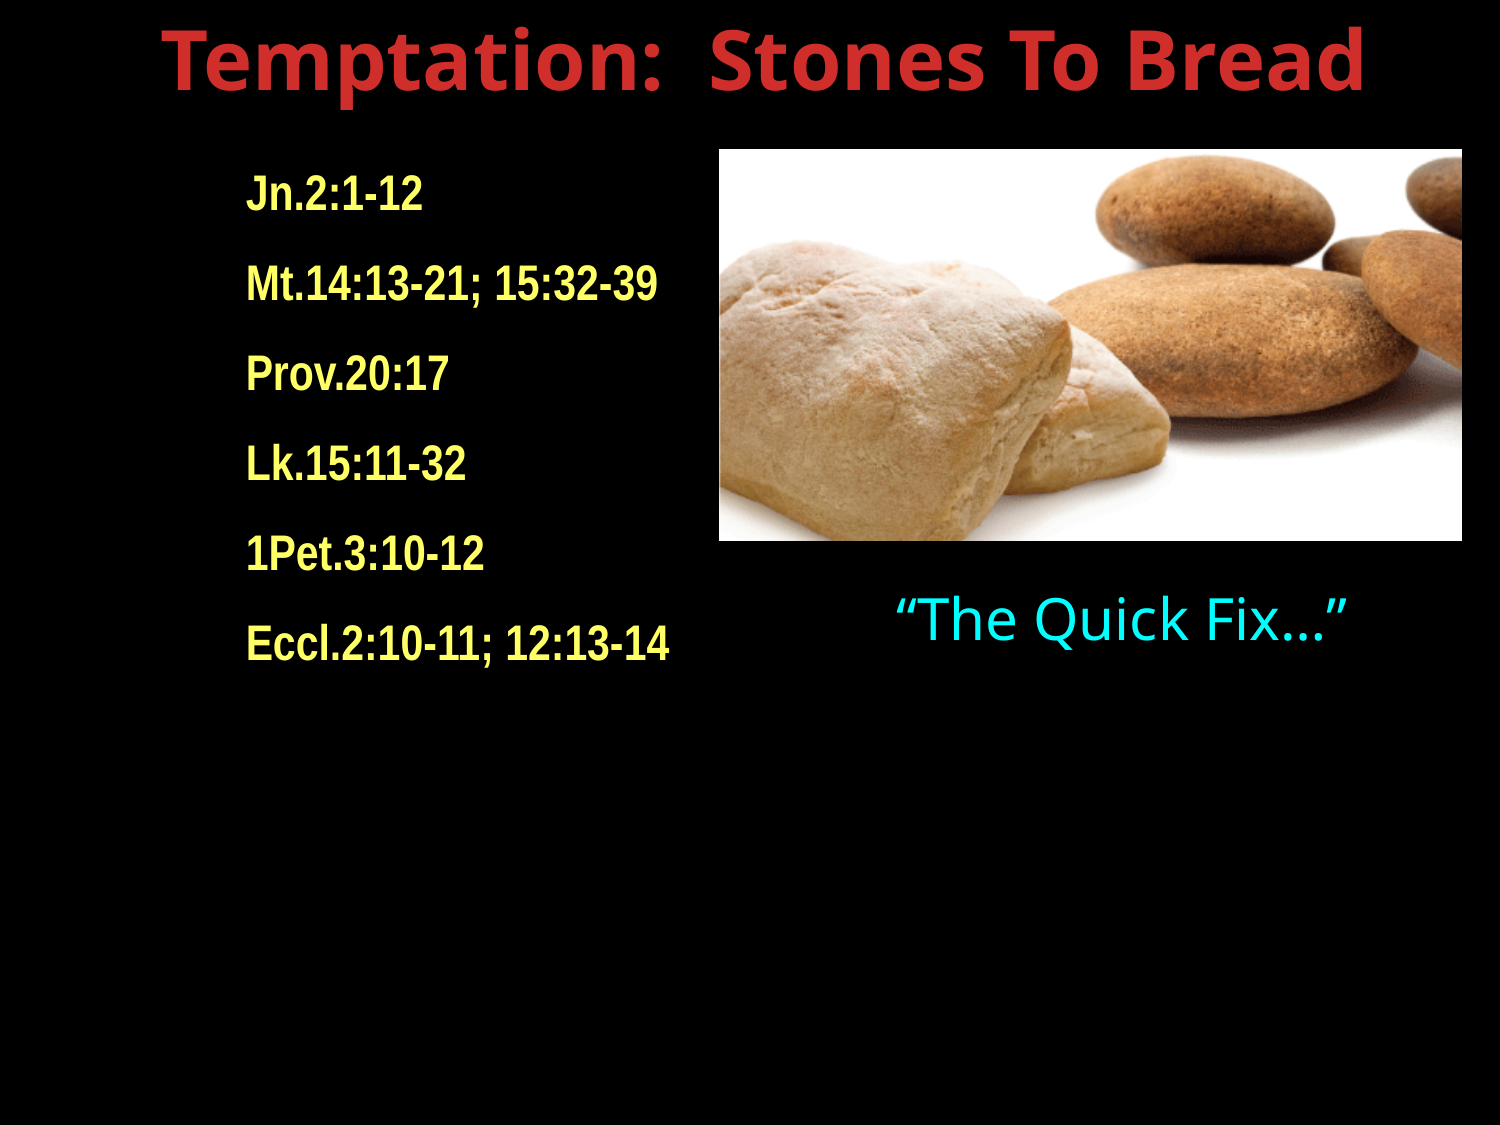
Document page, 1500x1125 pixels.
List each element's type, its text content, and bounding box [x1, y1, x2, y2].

picture [718, 149, 1462, 541]
text_box Jn.2:1-12 Mt.14:13-21; 15:32-39 Prov.20:17 Lk.15:11-32 1Pet.3:10-12 Eccl.2:10-11; 12:13-14 [231, 122, 825, 723]
text_box “The Quick Fix…” [881, 575, 1363, 660]
text_box Temptation: Stones To Bread [145, 0, 1385, 115]
